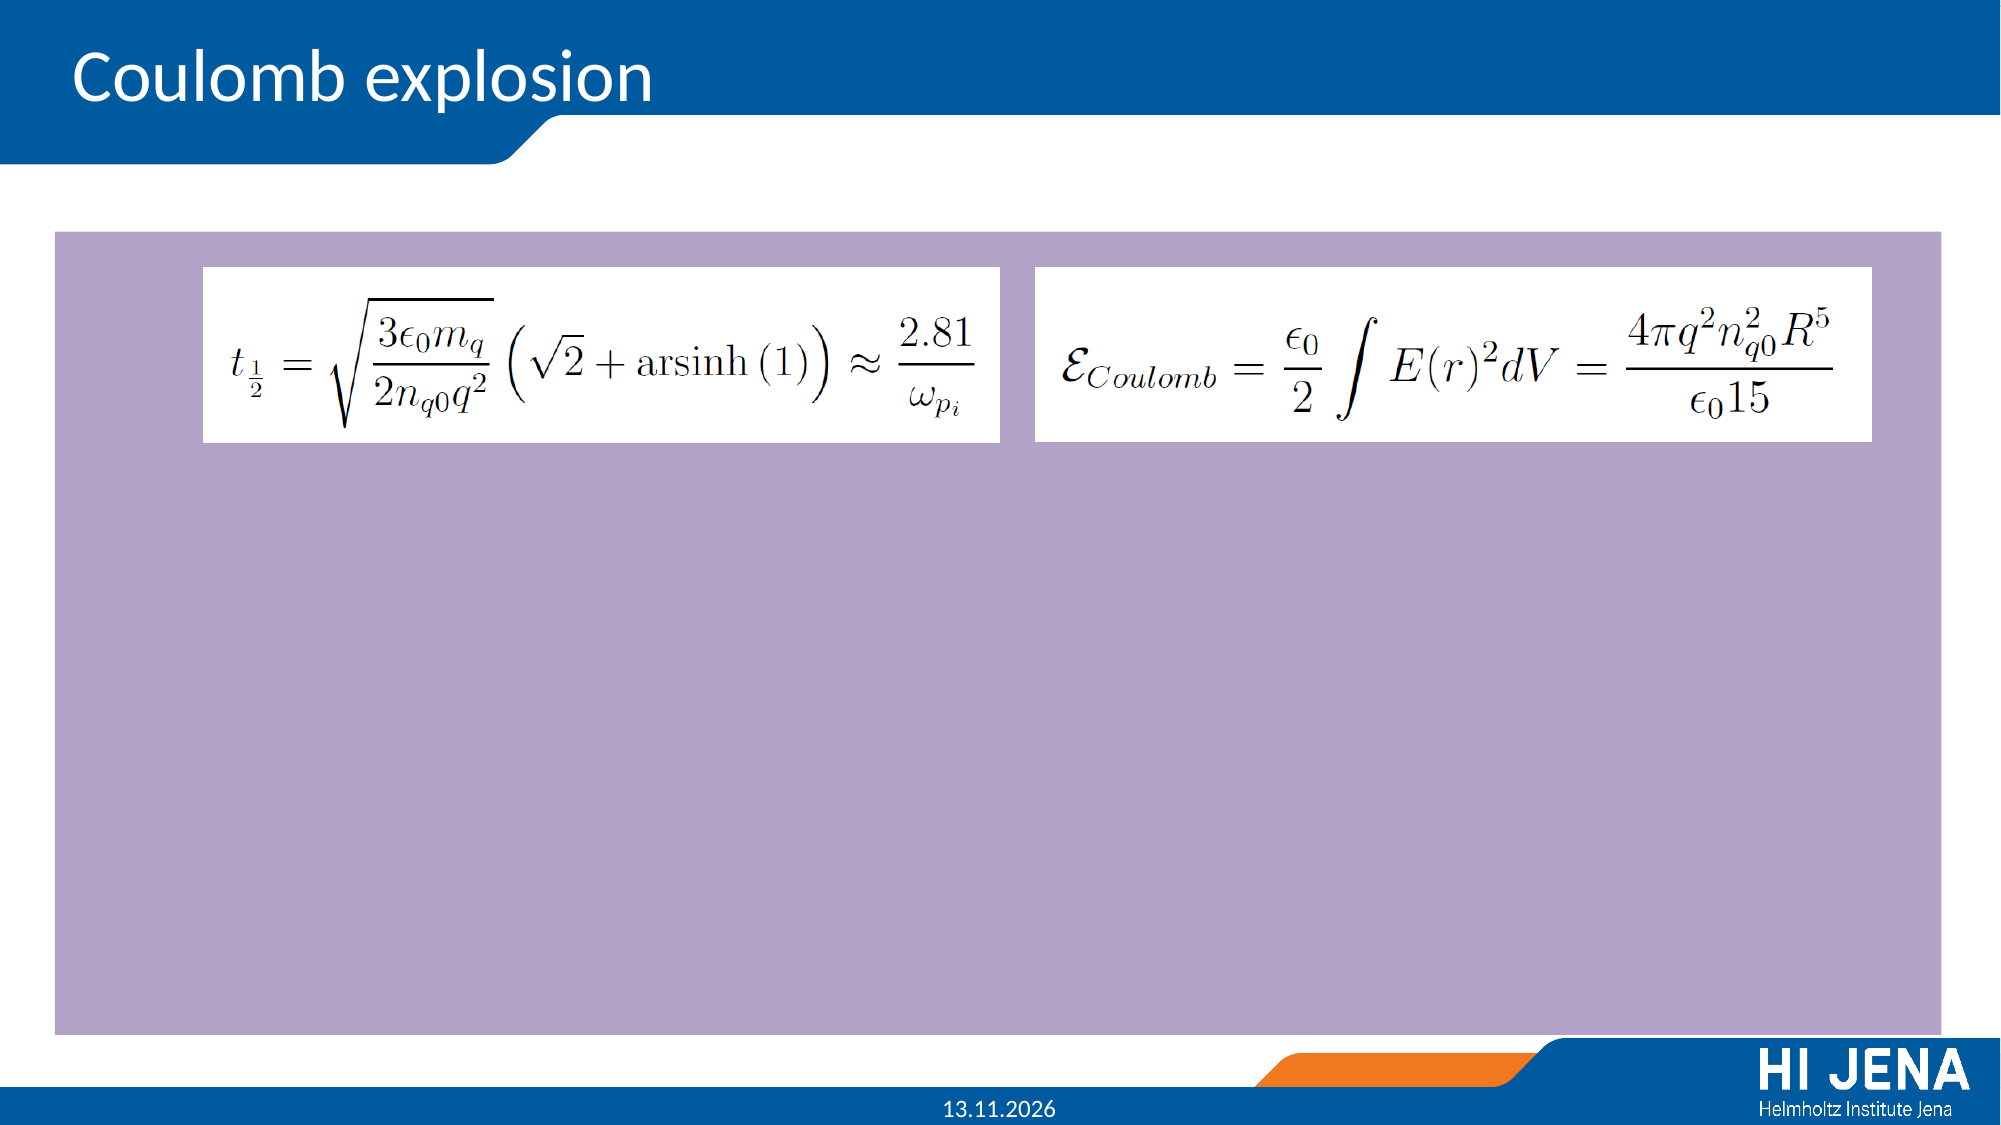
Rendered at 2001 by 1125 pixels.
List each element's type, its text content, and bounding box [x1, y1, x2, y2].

text_box [54, 231, 1942, 1035]
picture [1035, 266, 1872, 443]
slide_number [766, 1077, 1233, 1125]
picture [1730, 1033, 2000, 1125]
footer [97, 1077, 732, 1125]
text_box Coulomb explosion [57, 19, 671, 124]
picture [203, 266, 1001, 443]
